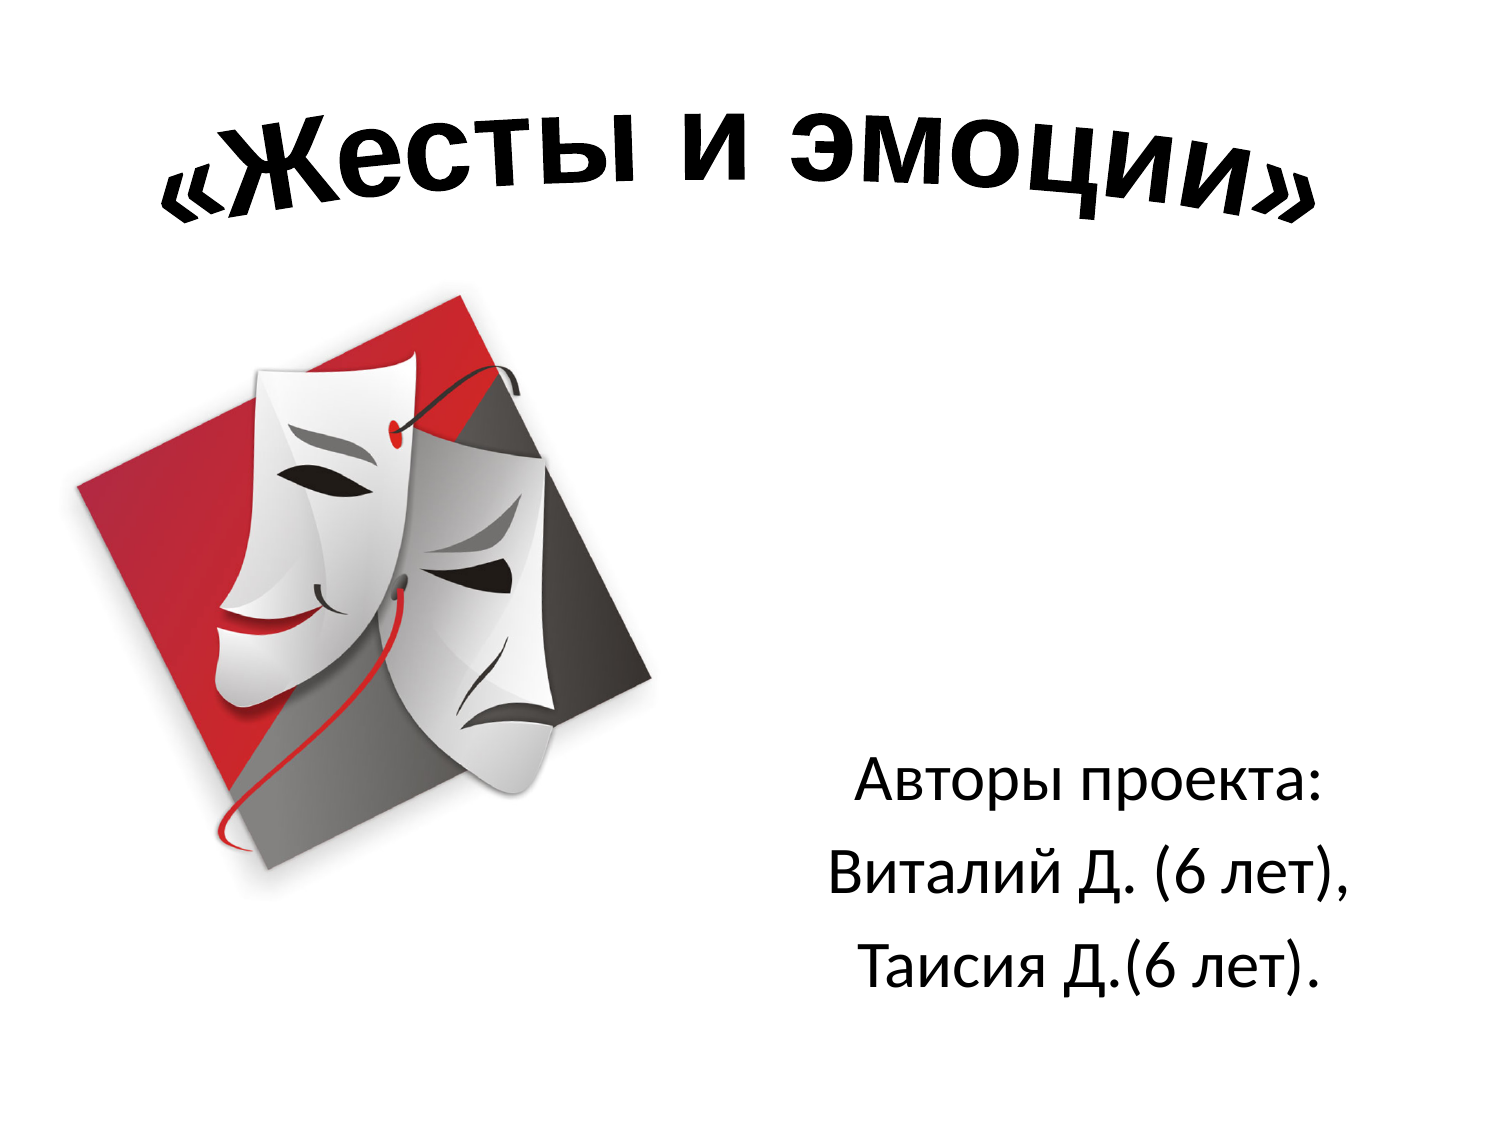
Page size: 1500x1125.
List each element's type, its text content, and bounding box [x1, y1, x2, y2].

picture [18, 244, 701, 937]
subtitle Авторы проекта: Виталий Д. (6 лет), Таисия Д.(6 лет). [679, 726, 1500, 1014]
